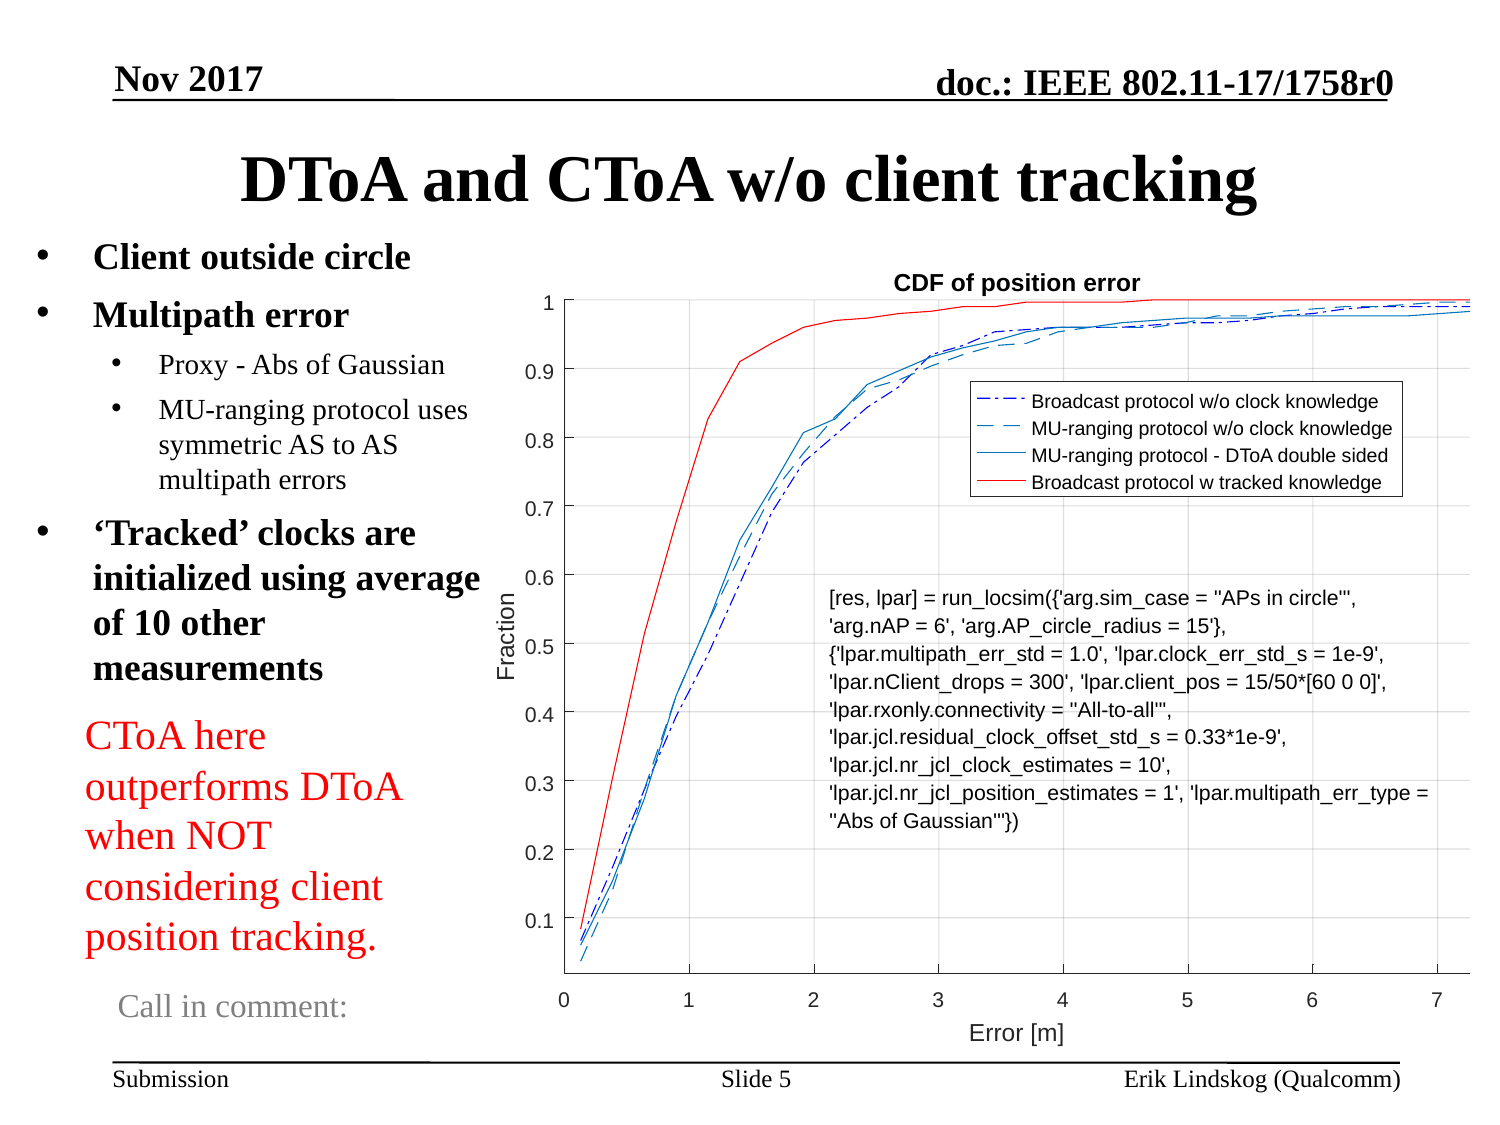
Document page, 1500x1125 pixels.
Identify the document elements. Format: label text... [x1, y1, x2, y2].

text_box Client outside circle Multipath error Proxy - Abs of Gaussian MU-ranging protocol uses symmetric AS to AS multipath errors ‘Tracked’ clocks are initialized using average of 10 other measurements [21, 224, 513, 688]
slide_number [114, 54, 423, 100]
footer Erik Lindskog (Qualcomm) [878, 1071, 1402, 1093]
text_box Call in comment:: [102, 976, 373, 1031]
text_box CToA here outperforms DToA when NOT considering client position tracking. [70, 700, 407, 966]
title DToA and CToA w/o client tracking [112, 112, 1388, 235]
slide_number Slide 5 [712, 1071, 800, 1123]
picture [412, 237, 1500, 1063]
